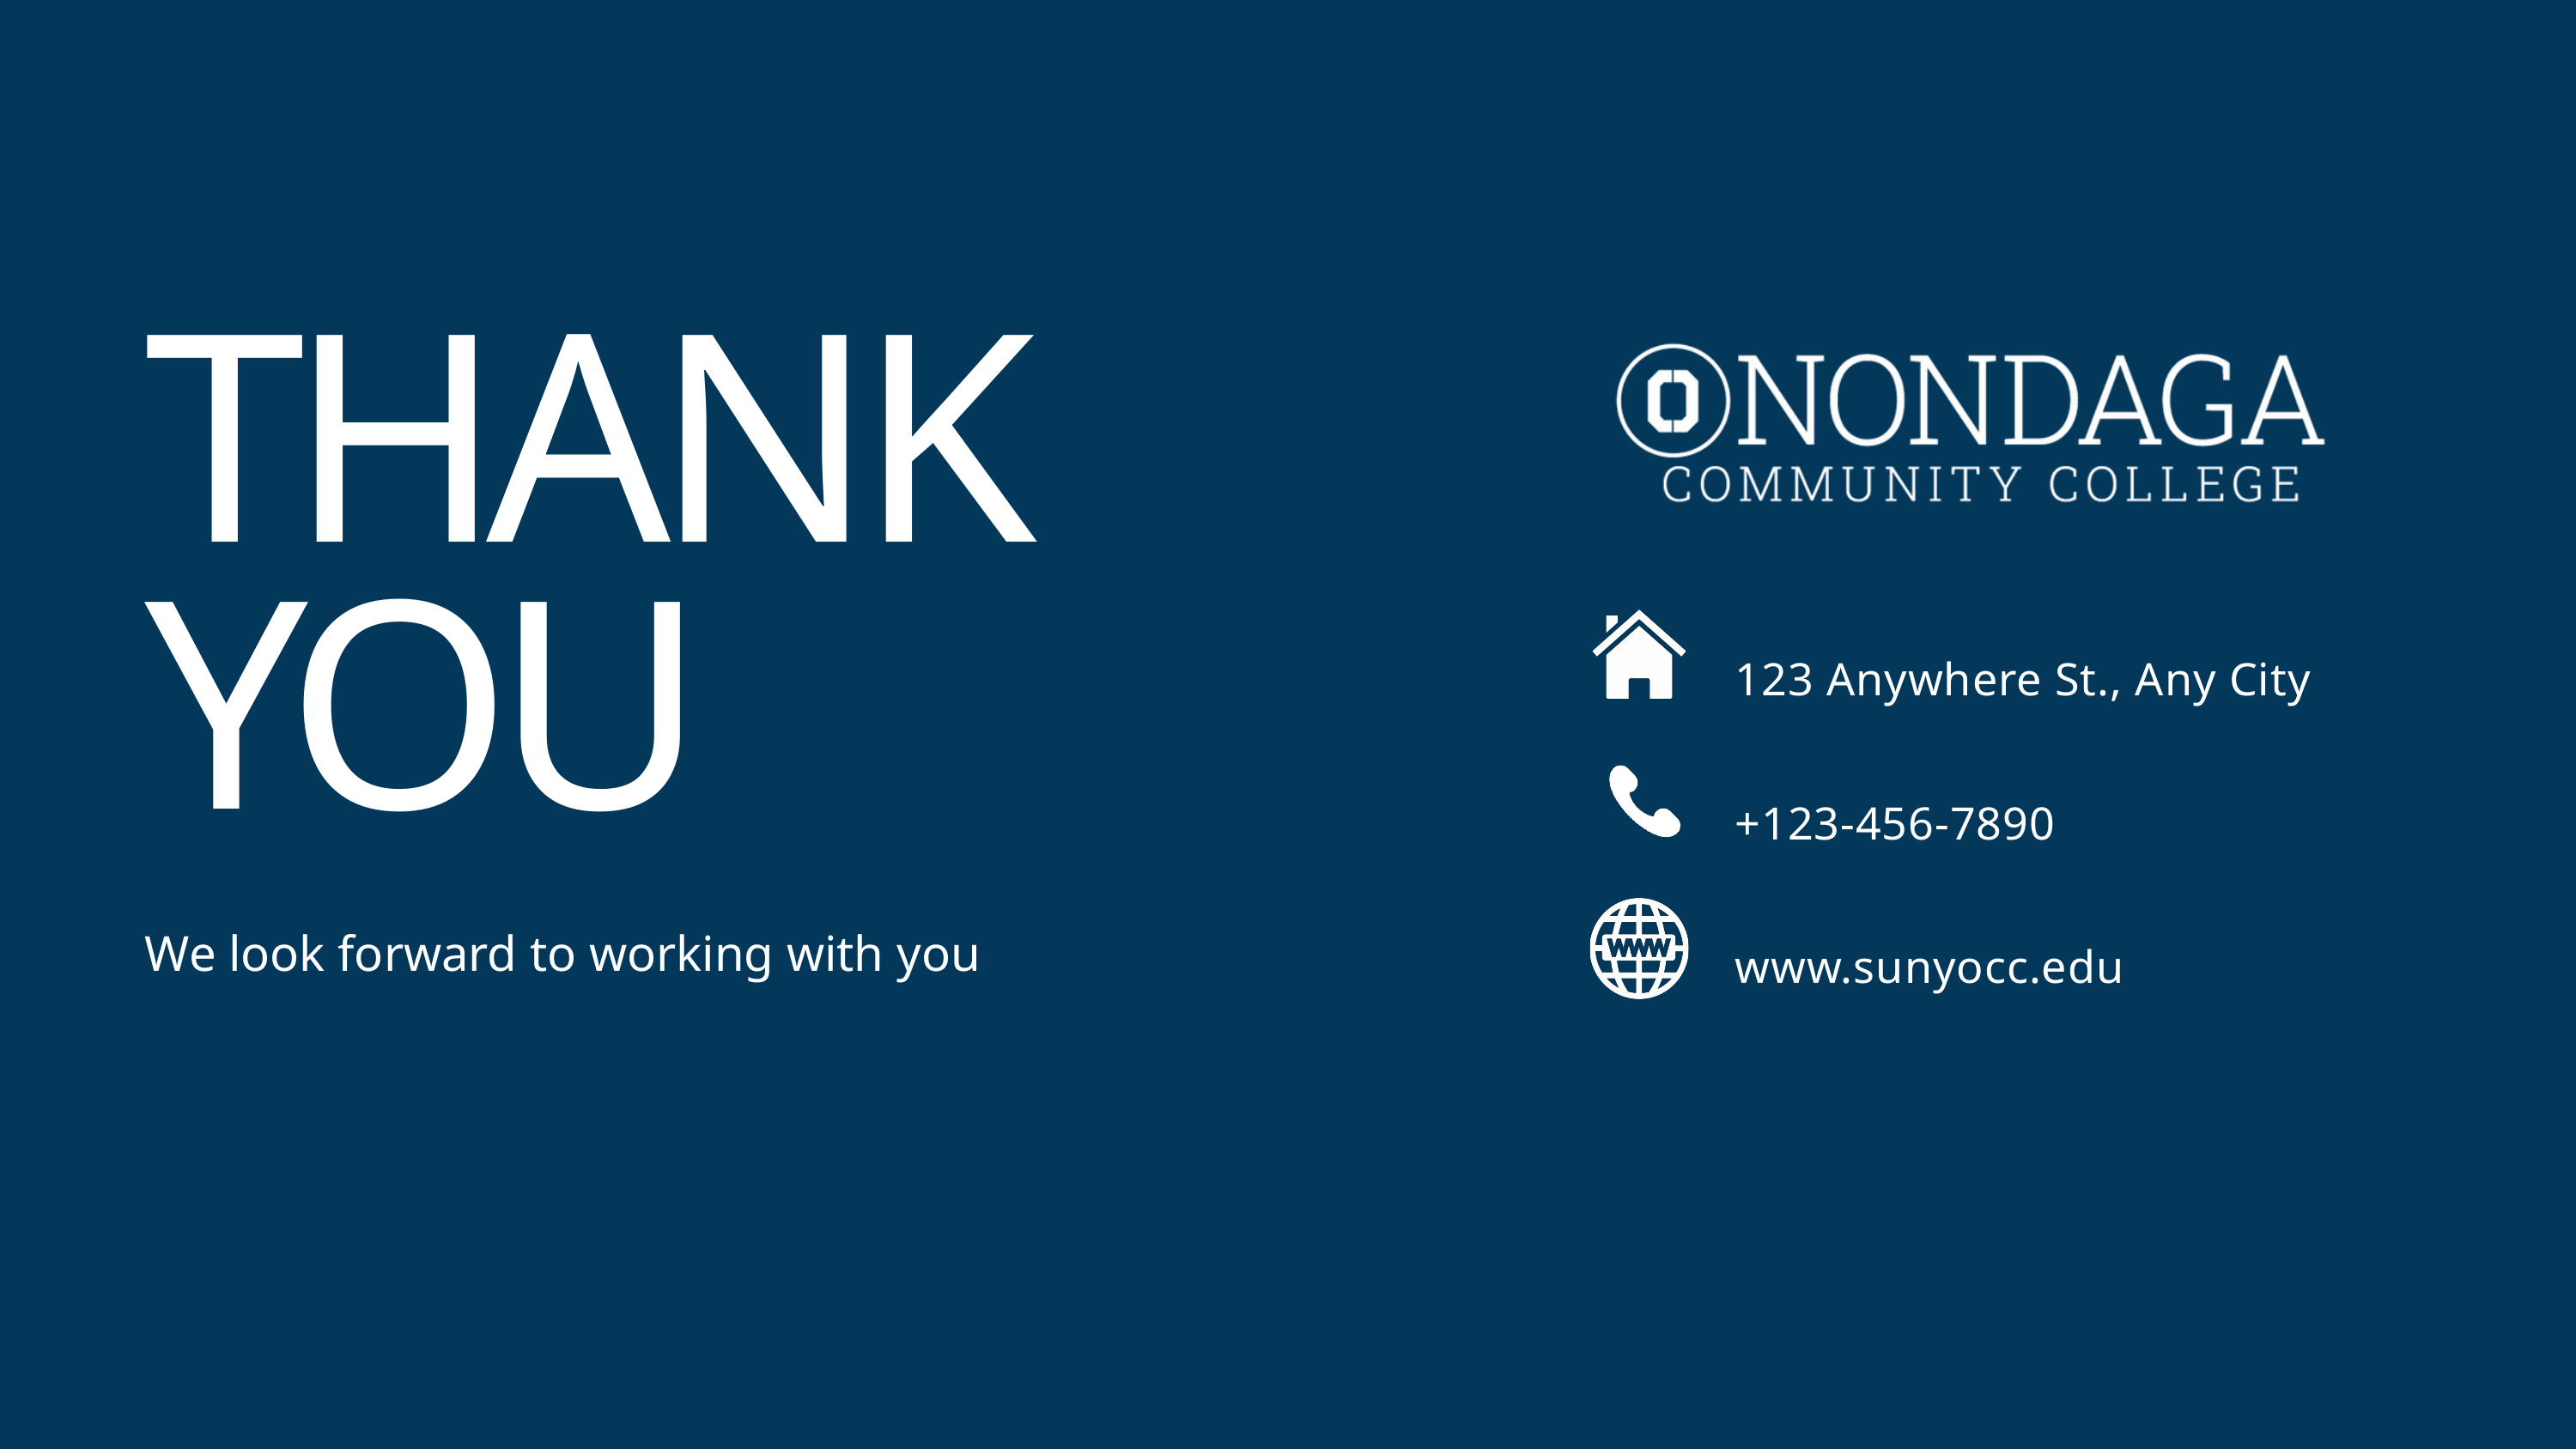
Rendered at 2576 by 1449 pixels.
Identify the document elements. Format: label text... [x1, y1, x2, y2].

text_box +123-456-7890 [1735, 748, 2132, 849]
text_box [1592, 764, 1681, 854]
text_box www.sunyocc.edu [1735, 891, 2432, 993]
text_box We look forward to working with you [144, 918, 1289, 981]
text_box [1589, 898, 1689, 999]
text_box [1592, 609, 1686, 699]
text_box THANK YOU [144, 333, 1234, 867]
text_box 123 Anywhere St., Any City [1735, 603, 2432, 705]
text_box [1592, 317, 2342, 525]
